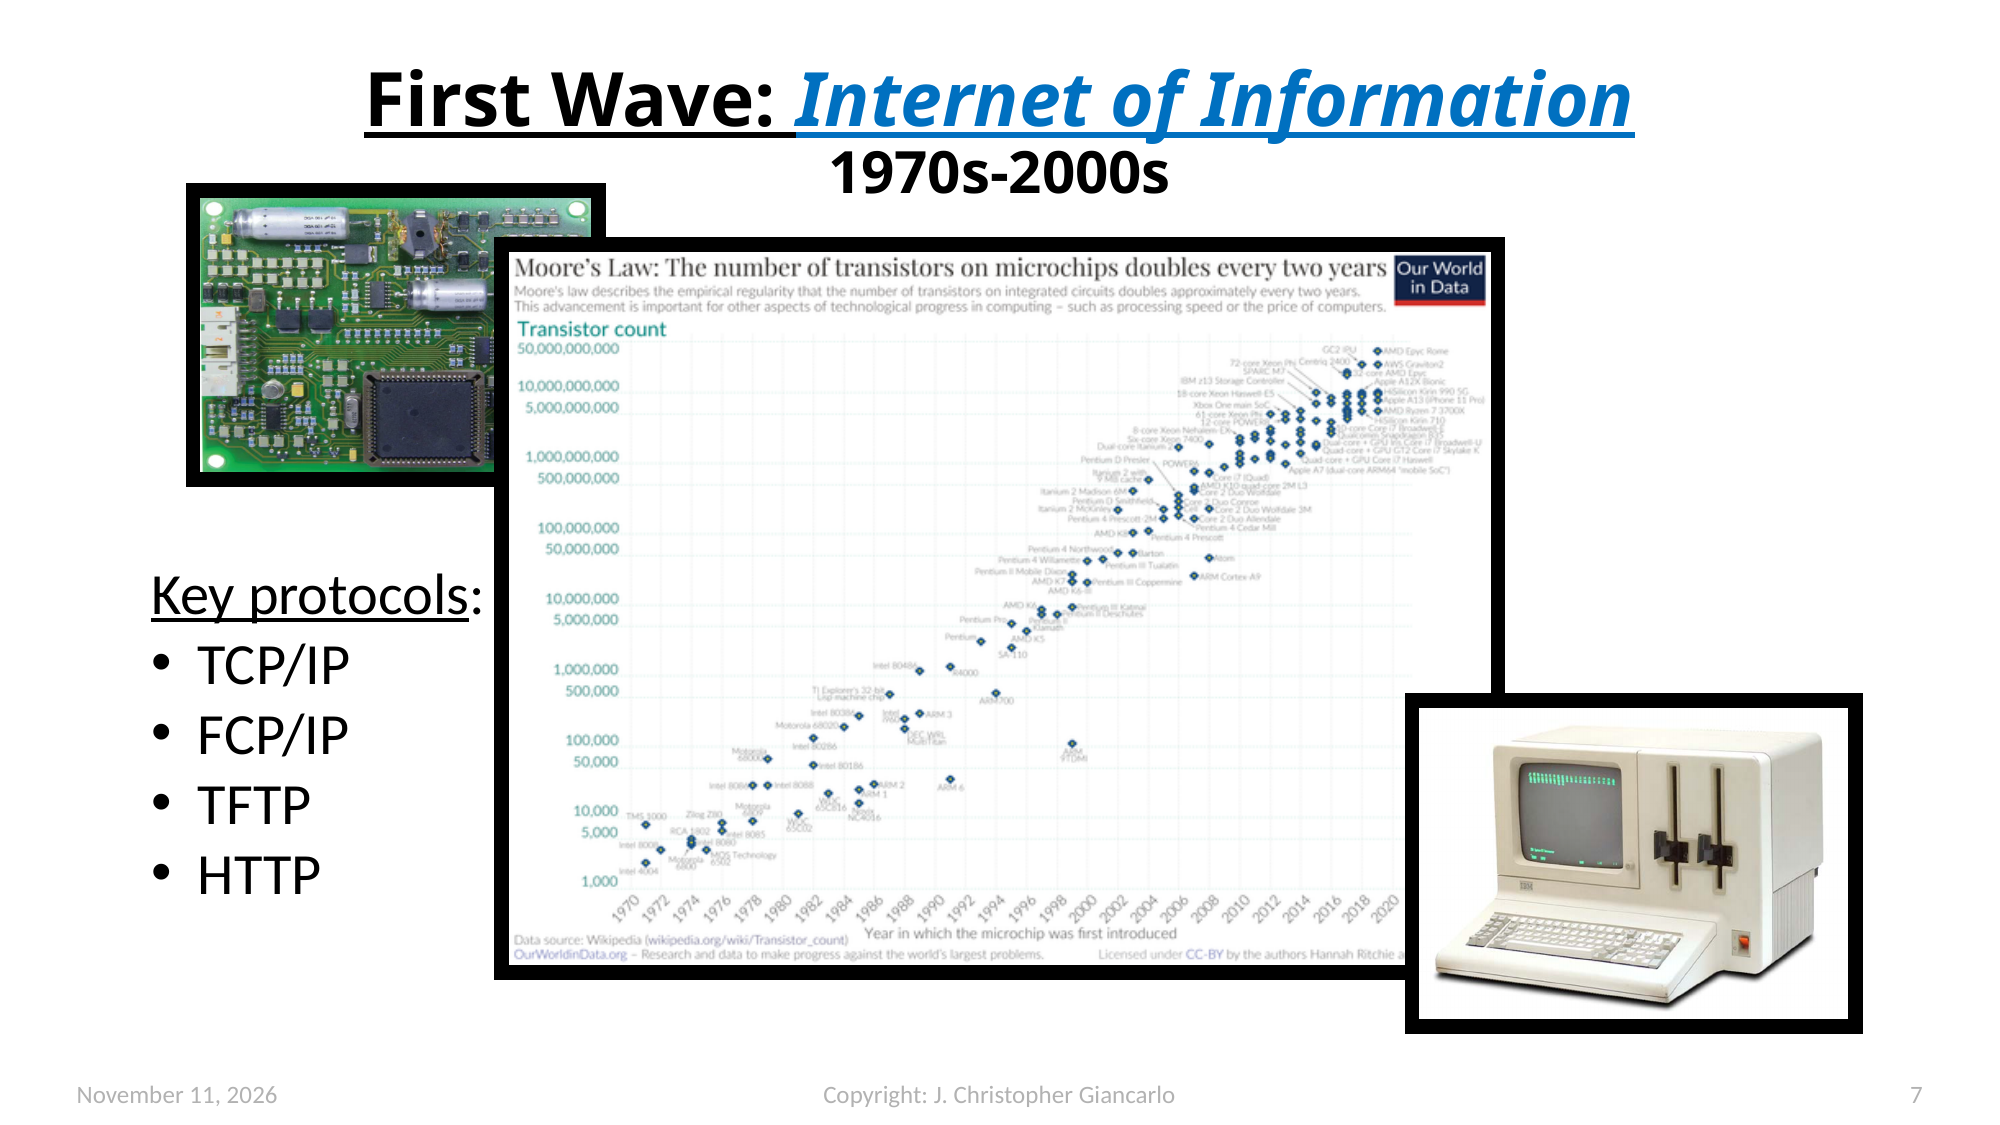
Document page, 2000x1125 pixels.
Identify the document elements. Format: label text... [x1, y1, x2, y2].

footer Copyright: J. Christopher Giancarlo [662, 1063, 1338, 1124]
text_box Key protocols: TCP/IP FCP/IP TFTP HTTP [151, 637, 508, 966]
text_box First Wave: Internet of Information 1970s-2000s [325, 54, 1674, 175]
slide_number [61, 1063, 512, 1124]
picture [200, 197, 1849, 1020]
slide_number 7 [1487, 1063, 1938, 1124]
